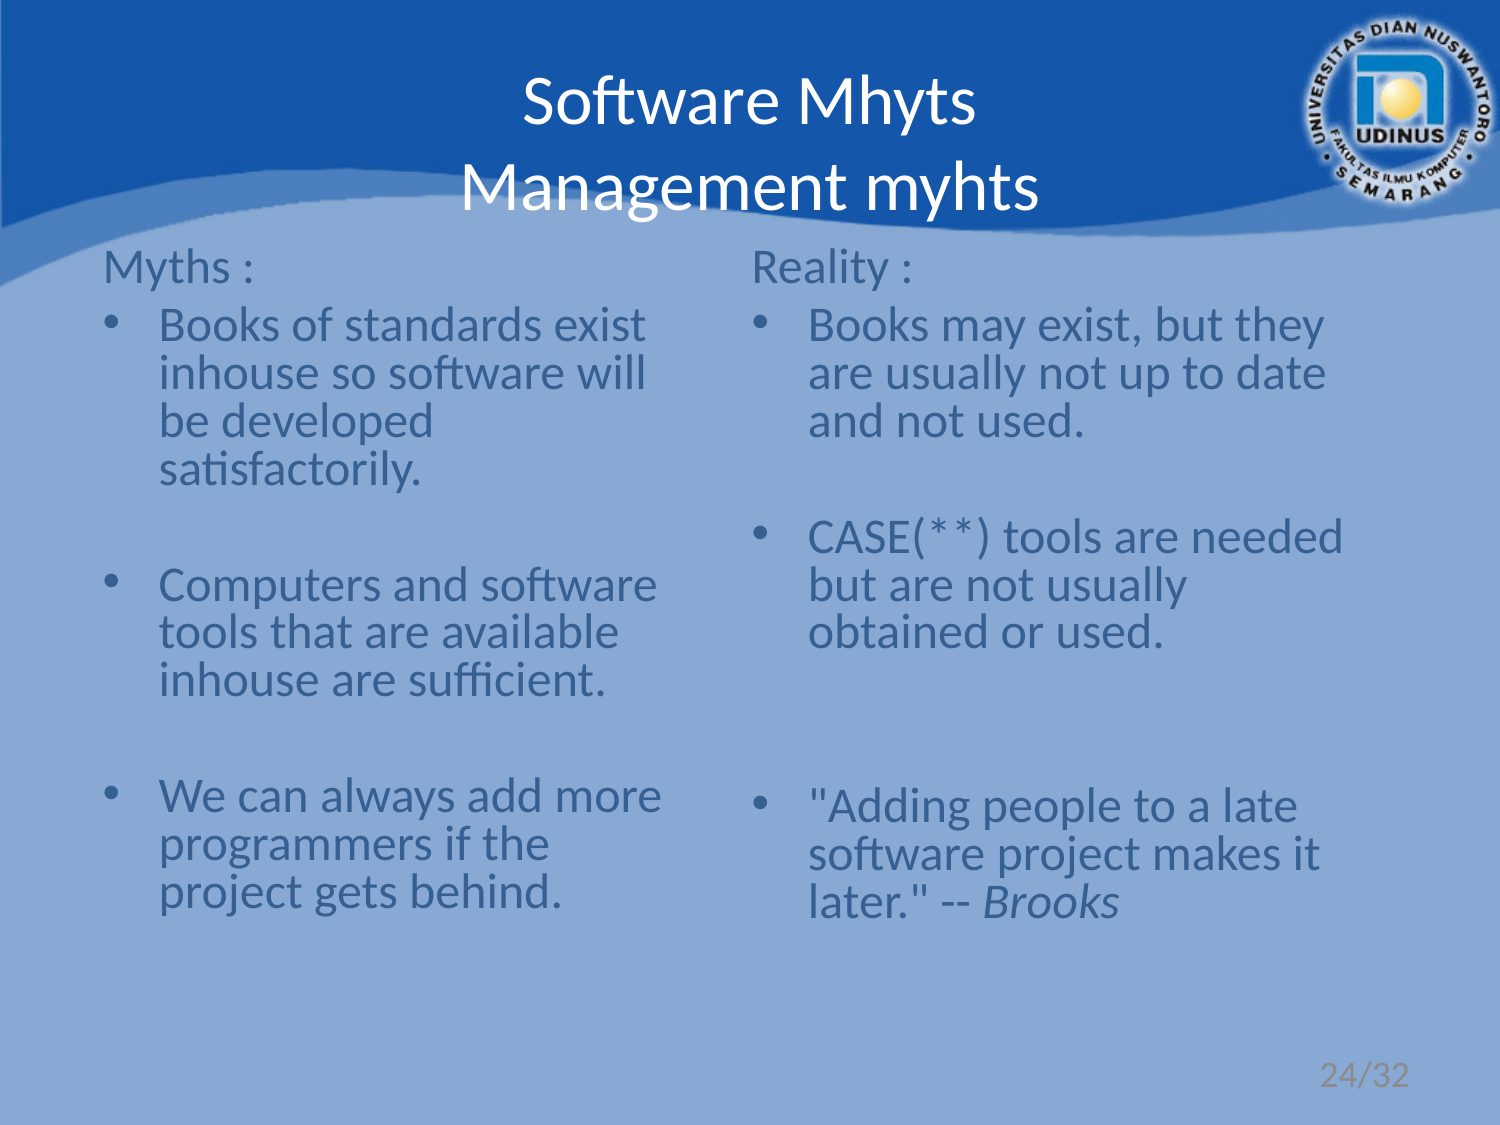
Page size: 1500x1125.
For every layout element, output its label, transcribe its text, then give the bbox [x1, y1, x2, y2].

list Myths : Books of standards exist inhouse so software will be developed satisfactorily. Computers and software tools that are available inhouse are sufficient. We can always add more programmers if the project gets behind. [87, 237, 714, 1000]
list Reality : Books may exist, but they are usually not up to date and not used. CASE(**) tools are needed but are not usually obtained or used. "Adding people to a late software project makes it later." -- Brooks [736, 237, 1363, 1000]
picture [0, 0, 1500, 1125]
title Software Mhyts Management myhts [75, 45, 1425, 233]
slide_number 24 [1074, 1042, 1425, 1103]
